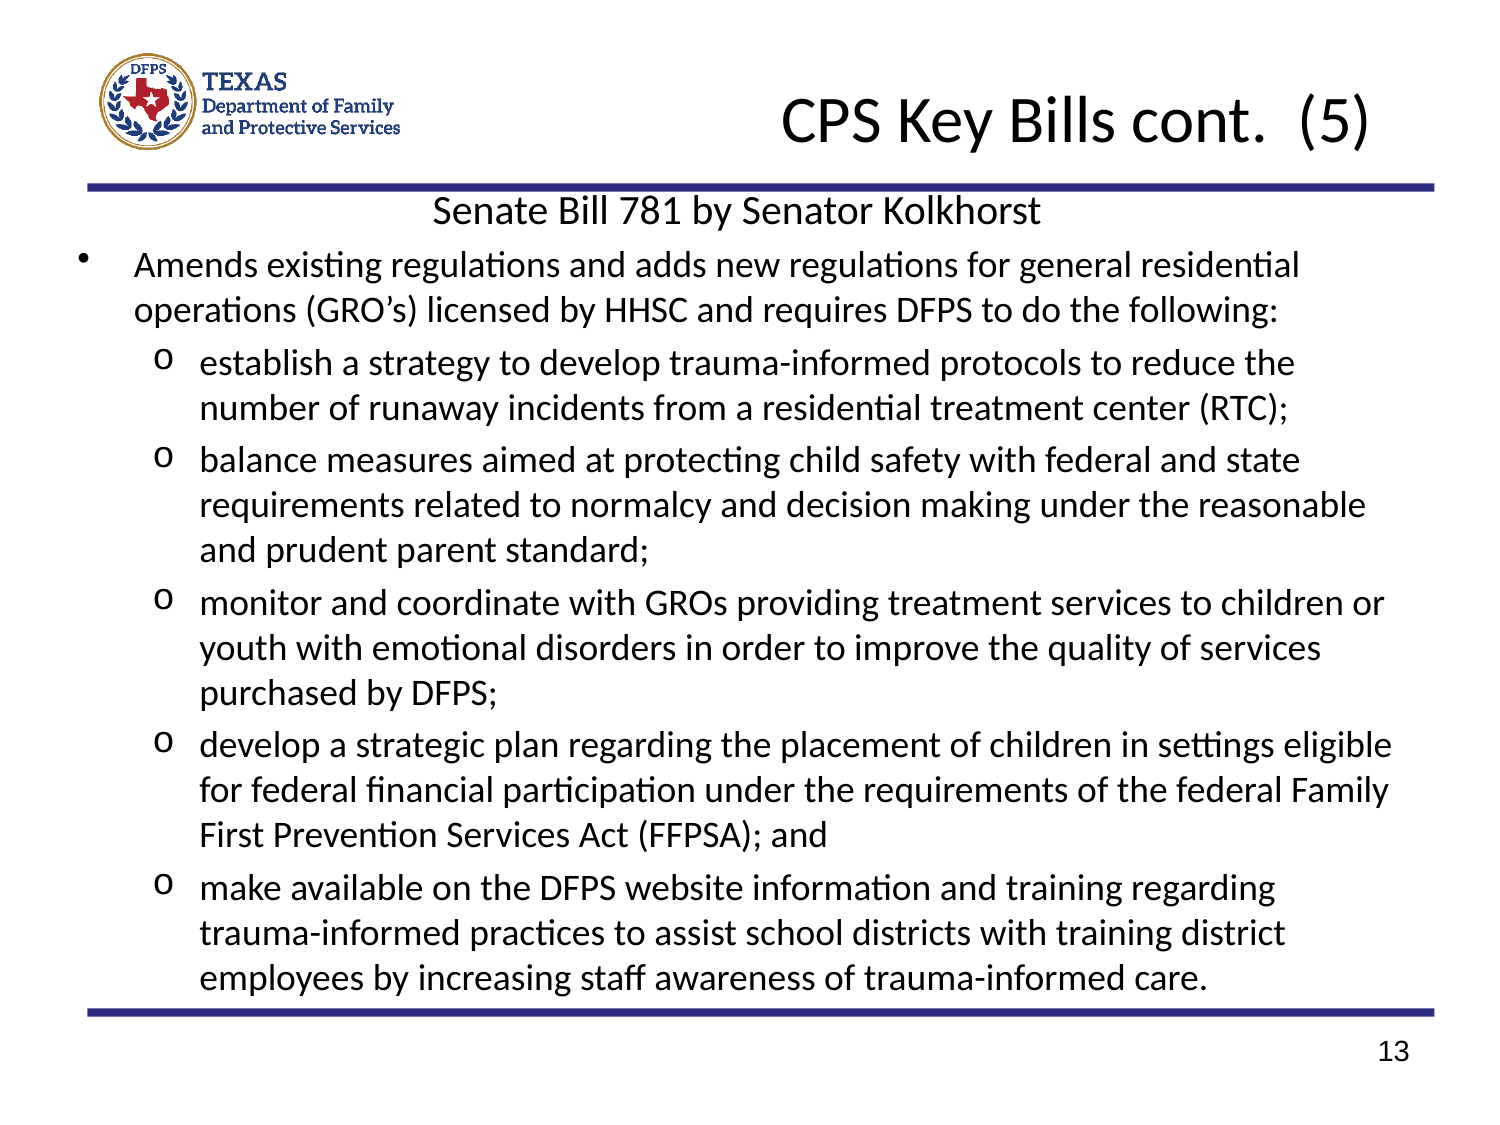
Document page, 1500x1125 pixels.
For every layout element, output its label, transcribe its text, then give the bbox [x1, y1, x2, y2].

list Senate Bill 781 by Senator Kolkhorst Amends existing regulations and adds new regulations for general residential operations (GRO’s) licensed by HHSC and requires DFPS to do the following: establish a strategy to develop trauma-informed protocols to reduce the number of runaway incidents from a residential treatment center (RTC); balance measures aimed at protecting child safety with federal and state requirements related to normalcy and decision making under the reasonable and prudent parent standard; monitor and coordinate with GROs providing treatment services to children or youth with emotional disorders in order to improve the quality of services purchased by DFPS; develop a strategic plan regarding the placement of children in settings eligible for federal financial participation under the requirements of the federal Family First Prevention Services Act (FFPSA); and make available on the DFPS website information and training regarding trauma-informed practices to assist school districts with training district employees by increasing staff awareness of trauma-informed care. [62, 174, 1413, 963]
picture [99, 53, 375, 150]
slide_number 13 [1074, 1024, 1425, 1103]
title CPS Key Bills cont. (5) [375, 45, 1388, 174]
